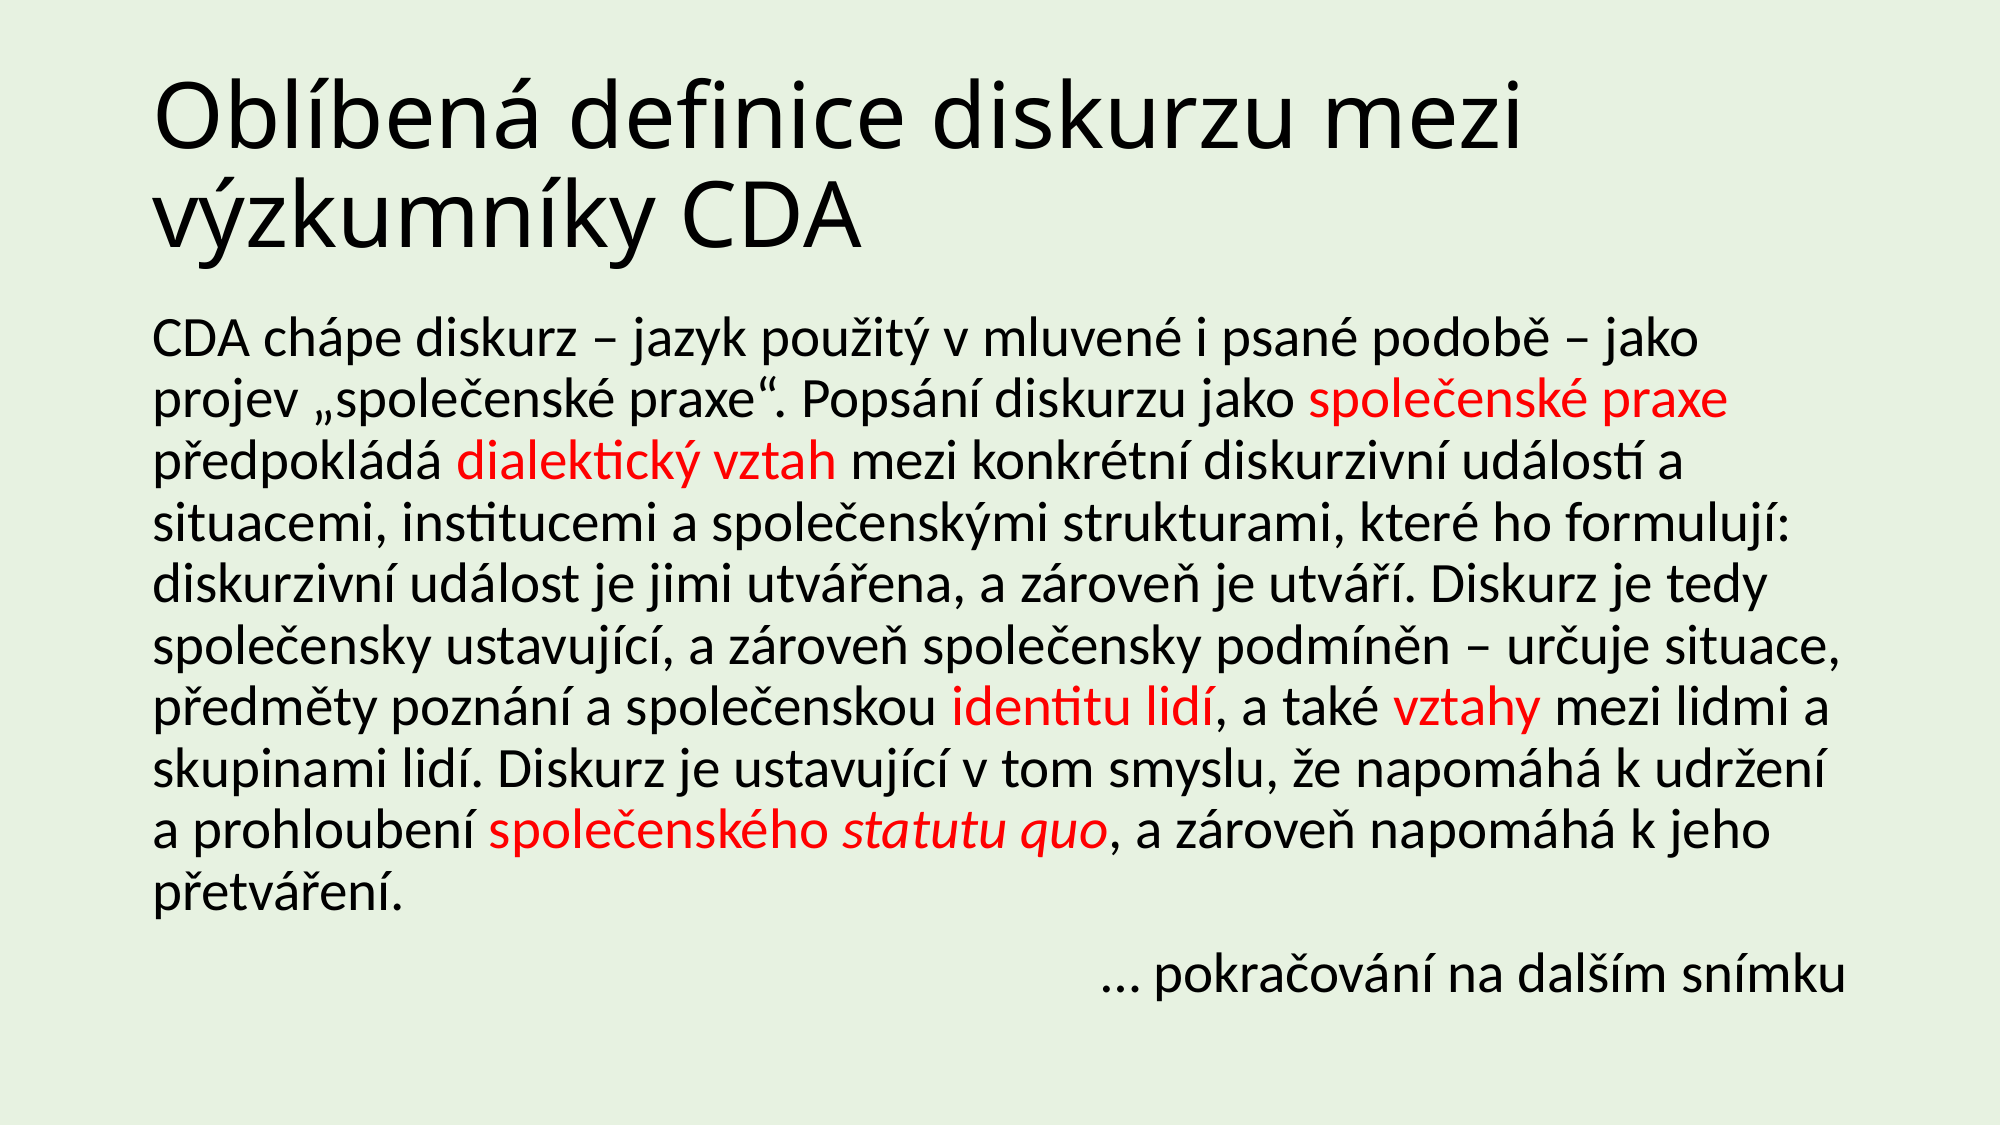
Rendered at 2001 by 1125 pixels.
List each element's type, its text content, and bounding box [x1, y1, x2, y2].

list CDA chápe diskurz – jazyk použitý v mluvené i psané podobě – jako projev „společenské praxe“. Popsání diskurzu jako společenské praxe předpokládá dialektický vztah mezi konkrétní diskurzivní událostí a situacemi, institucemi a společenskými strukturami, které ho formulují: diskurzivní událost je jimi utvářena, a zároveň je utváří. Diskurz je tedy společensky ustavující, a zároveň společensky podmíněn – určuje situace, předměty poznání a společenskou identitu lidí, a také vztahy mezi lidmi a skupinami lidí. Diskurz je ustavující v tom smyslu, že napomáhá k udržení a prohloubení společenského statutu quo, a zároveň napomáhá k jeho přetváření. … pokračování na dalším snímku [137, 299, 1863, 1014]
title Oblíbená definice diskurzu mezi výzkumníky CDA [137, 59, 1863, 278]
